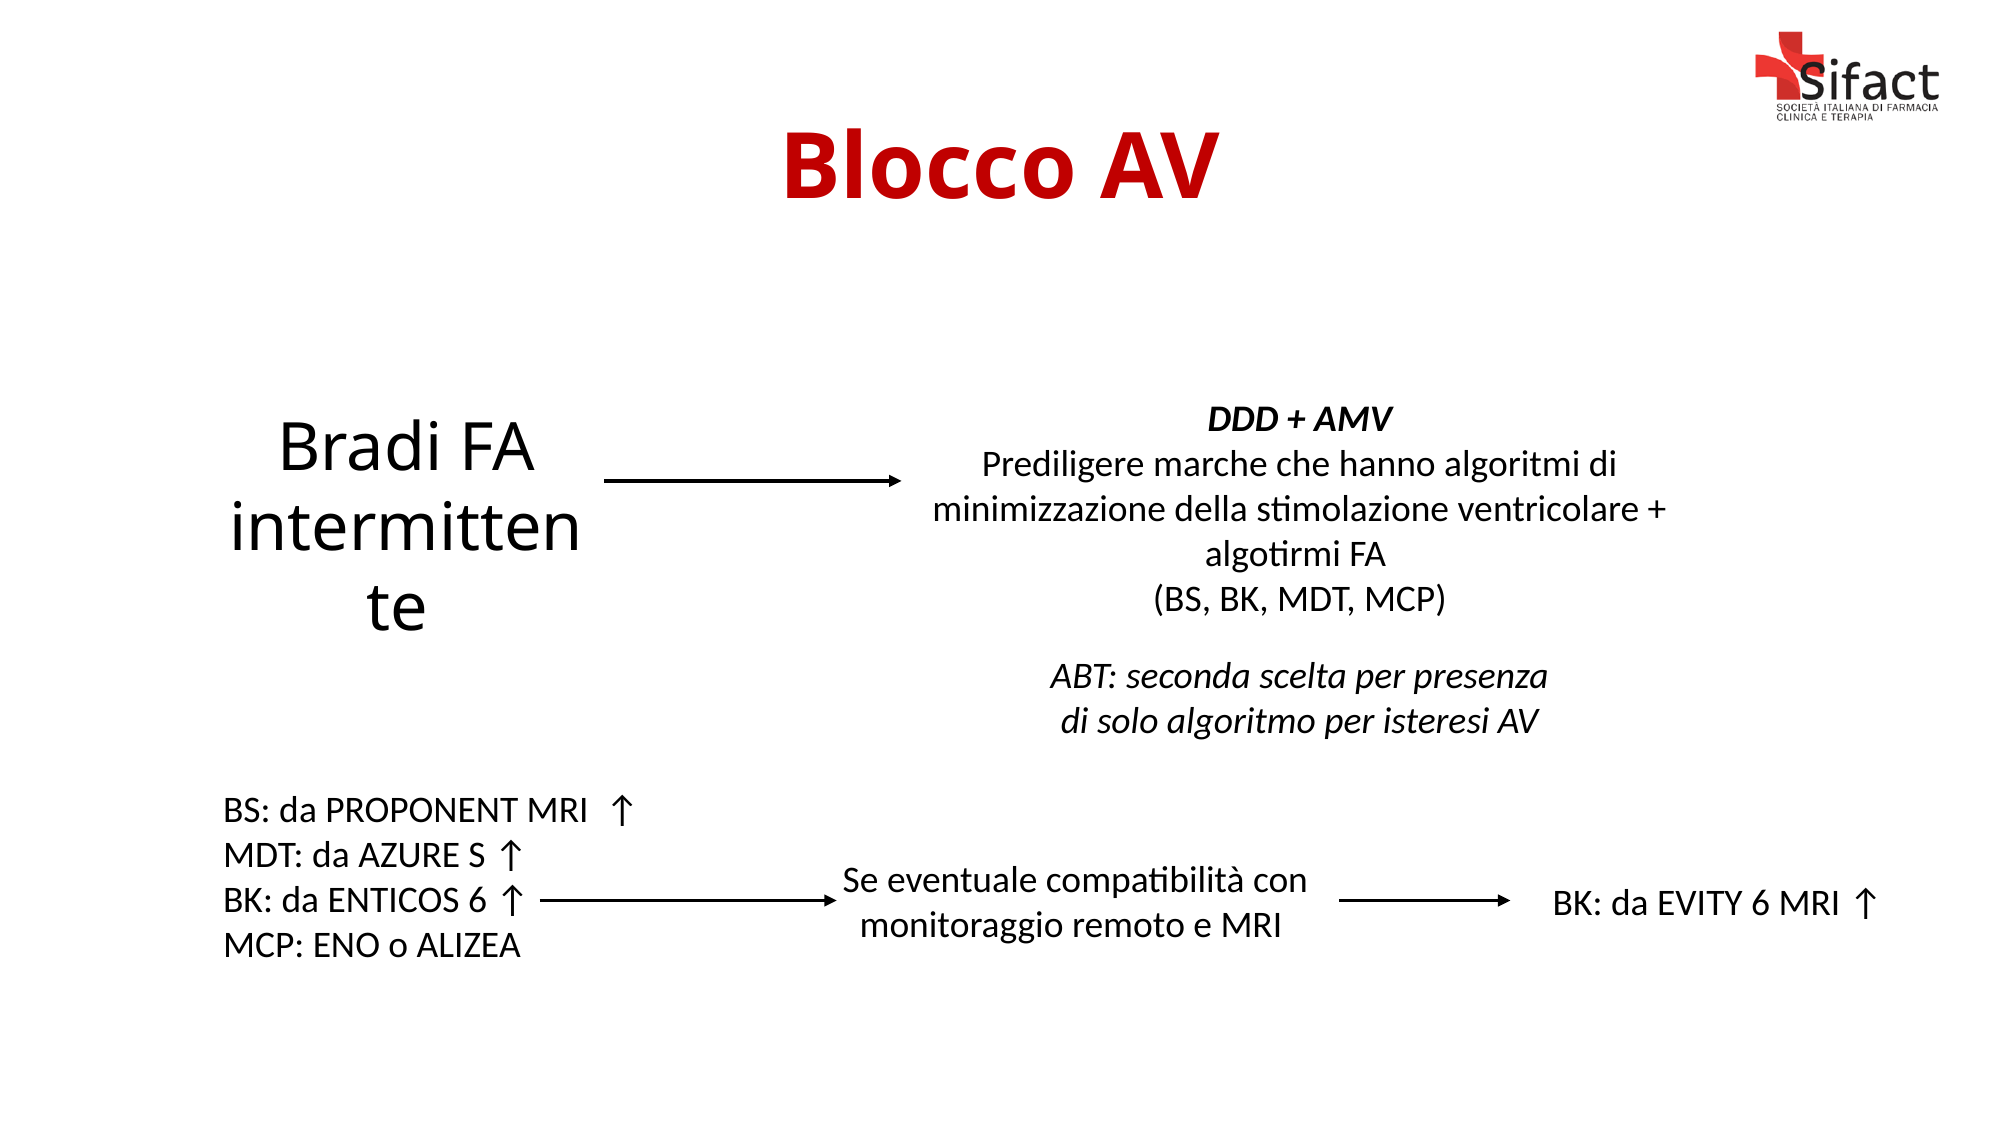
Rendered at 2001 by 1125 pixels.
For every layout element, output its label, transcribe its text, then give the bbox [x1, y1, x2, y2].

text_box DDD + AMV Prediligere marche che hanno algoritmi di minimizzazione della stimolazione ventricolare + algotirmi FA (BS, BK, MDT, MCP) [901, 386, 1698, 627]
title Blocco AV [137, 59, 1863, 278]
text_box BK: da EVITY 6 MRI ↑ [1537, 870, 1968, 930]
text_box Se eventuale compatibilità con monitoraggio remoto e MRI [786, 847, 1356, 953]
picture [1745, 22, 1943, 125]
text_box BS: da PROPONENT MRI ↑ MDT: da AZURE S ↑ BK: da ENTICOS 6 ↑ MCP: ENO o ALIZEA [208, 778, 664, 973]
text_box Bradi FA intermittente [208, 396, 605, 652]
text_box ABT: seconda scelta per presenza di solo algoritmo per isteresi AV [1024, 643, 1576, 749]
